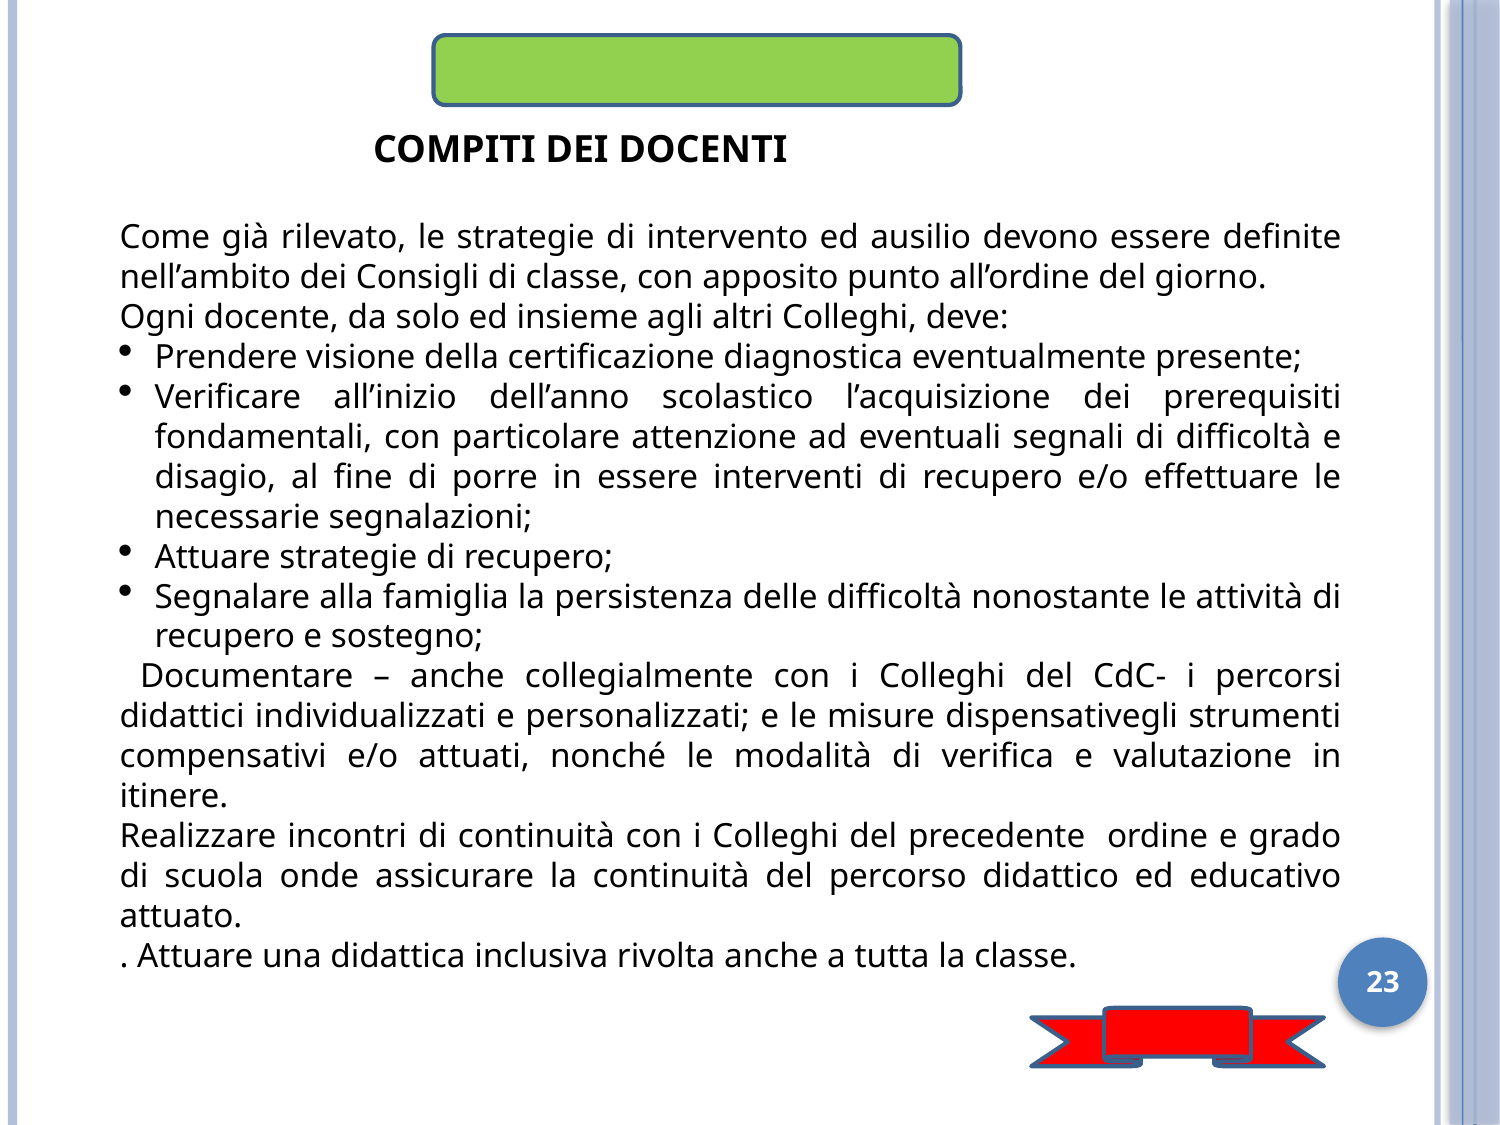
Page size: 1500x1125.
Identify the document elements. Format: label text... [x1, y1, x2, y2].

text_box [1029, 1005, 1327, 1069]
text_box 1 [1333, 940, 1433, 1026]
text_box [431, 33, 963, 108]
text_box COMPITI DEI DOCENTI Come già rilevato, le strategie di intervento ed ausilio devono essere definite nell’ambito dei Consigli di classe, con apposito punto all’ordine del giorno. Ogni docente, da solo ed insieme agli altri Colleghi, deve: Prendere visione della certificazione diagnostica eventualmente presente; Verificare all’inizio dell’anno scolastico l’acquisizione dei prerequisiti fondamentali, con particolare attenzione ad eventuali segnali di difficoltà e disagio, al fine di porre in essere interventi di recupero e/o effettuare le necessarie segnalazioni; Attuare strategie di recupero; Segnalare alla famiglia la persistenza delle difficoltà nonostante le attività di recupero e sostegno; Documentare – anche collegialmente con i Colleghi del CdC- i percorsi didattici individualizzati e personalizzati; e le misure dispensativegli strumenti compensativi e/o attuati, nonché le modalità di verifica e valutazione in itinere. Realizzare incontri di continuità con i Colleghi del precedente ordine e grado di scuola onde assicurare la continuità del percorso didattico ed educativo attuato. . Attuare una didattica inclusiva rivolta anche a tutta la classe. [104, 118, 1359, 200]
